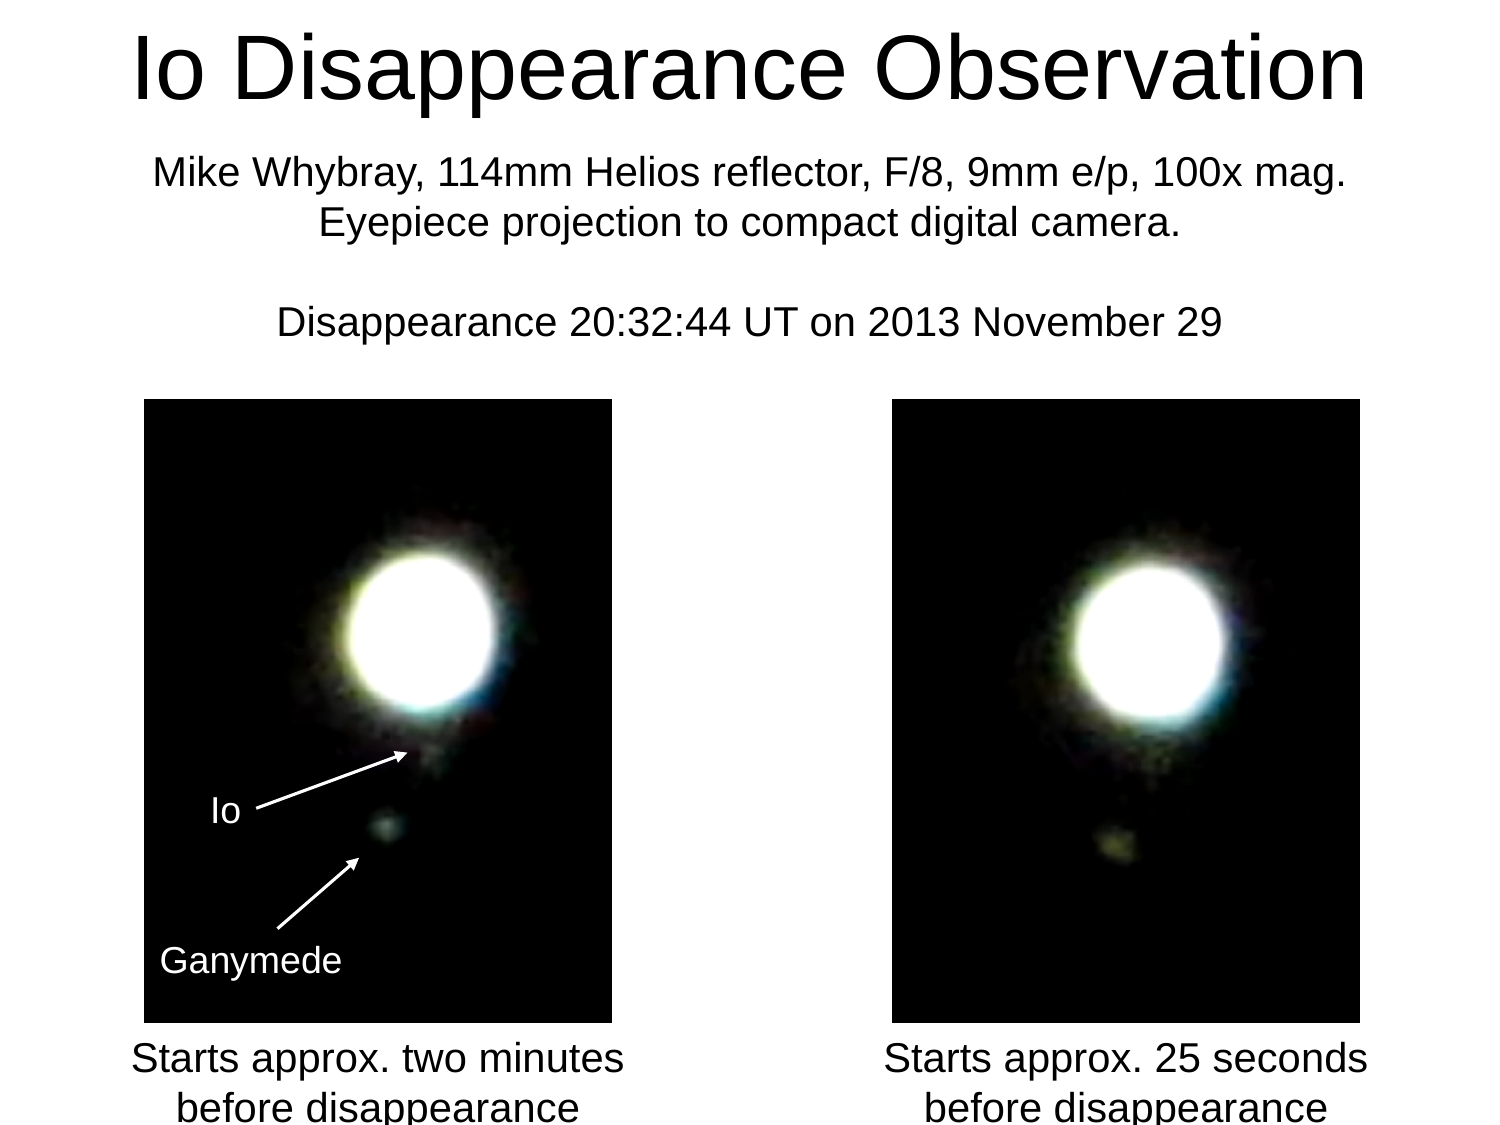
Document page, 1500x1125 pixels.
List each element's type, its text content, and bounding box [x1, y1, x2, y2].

text_box Mike Whybray, 114mm Helios reflector, F/8, 9mm e/p, 100x mag. Eyepiece projection to compact digital camera. Disappearance 20:32:44 UT on 2013 November 29 [119, 137, 1381, 352]
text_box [891, 398, 1361, 1024]
title Io Disappearance Observation [0, 0, 1500, 126]
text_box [277, 857, 360, 929]
text_box Starts approx. two minutes before disappearance [112, 1023, 644, 1125]
text_box Starts approx. 25 seconds before disappearance [856, 1023, 1396, 1125]
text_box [256, 752, 408, 809]
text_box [143, 398, 613, 1024]
